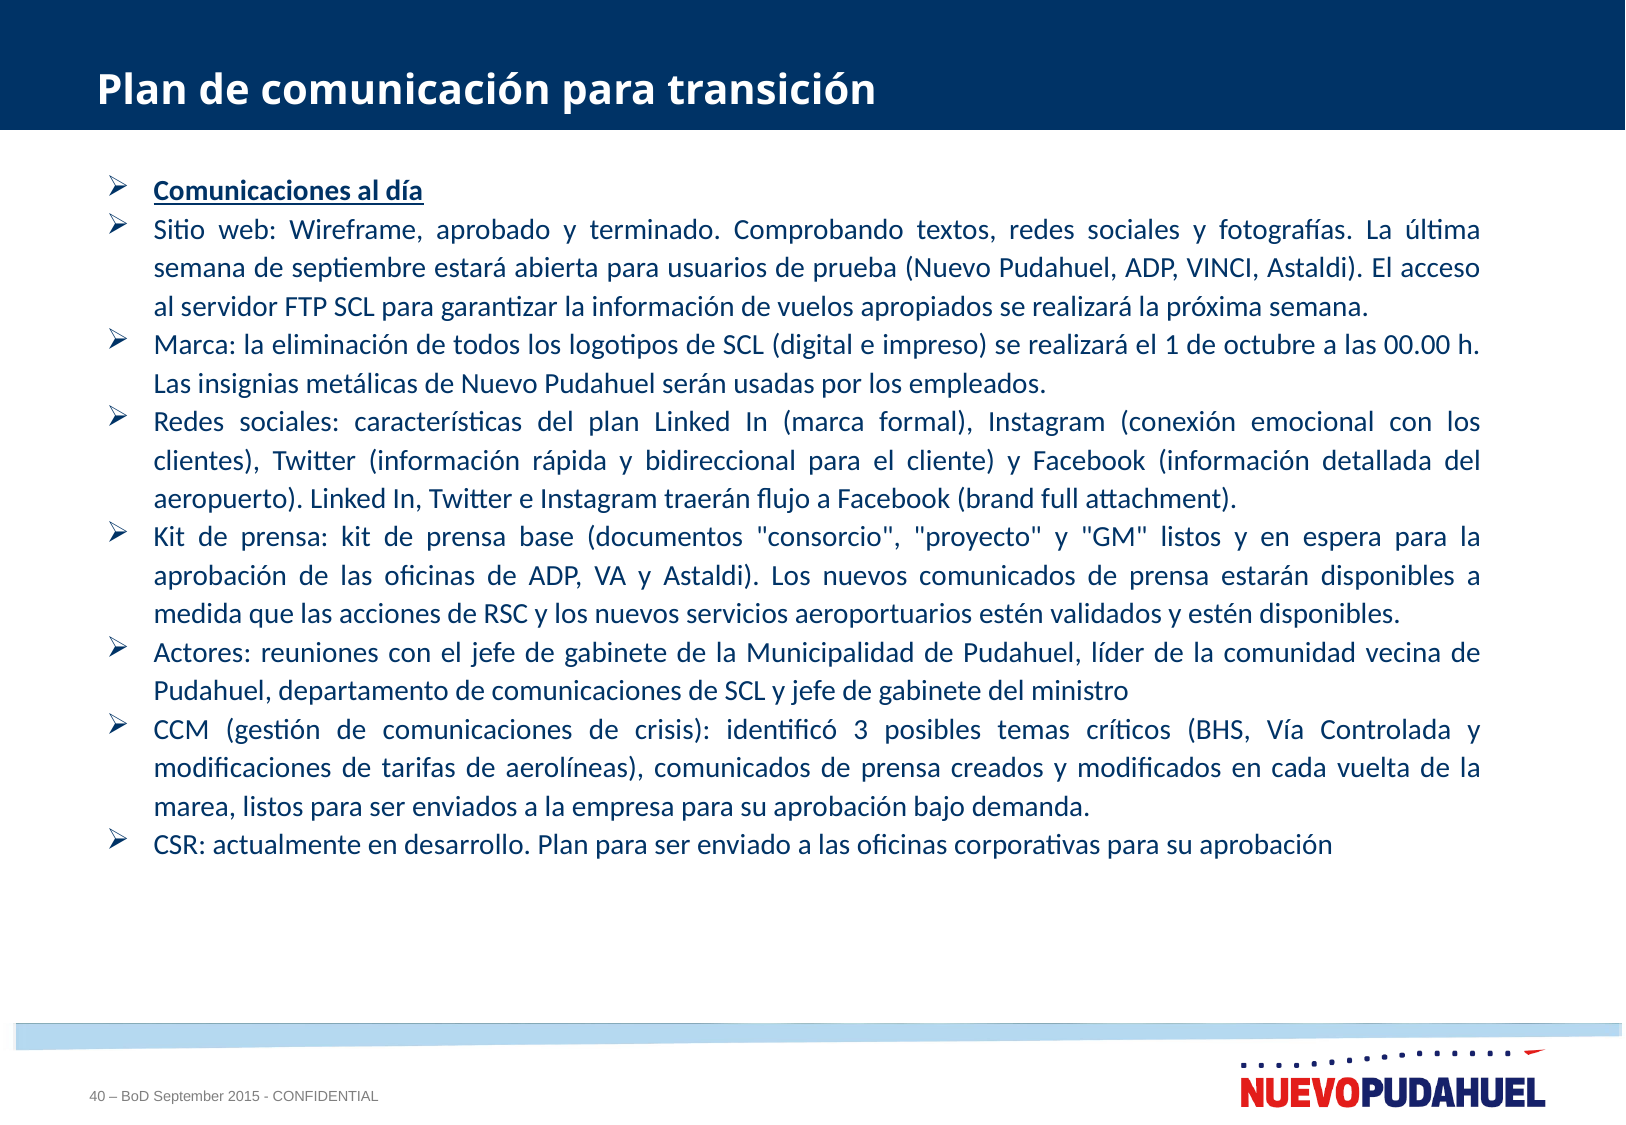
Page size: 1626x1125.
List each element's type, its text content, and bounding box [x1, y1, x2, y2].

text_box Comunicaciones al día Sitio web: Wireframe, aprobado y terminado. Comprobando textos, redes sociales y fotografías. La última semana de septiembre estará abierta para usuarios de prueba (Nuevo Pudahuel, ADP, VINCI, Astaldi). El acceso al servidor FTP SCL para garantizar la información de vuelos apropiados se realizará la próxima semana. Marca: la eliminación de todos los logotipos de SCL (digital e impreso) se realizará el 1 de octubre a las 00.00 h. Las insignias metálicas de Nuevo Pudahuel serán usadas por los empleados. Redes sociales: características del plan Linked In (marca formal), Instagram (conexión emocional con los clientes), Twitter (información rápida y bidireccional para el cliente) y Facebook (información detallada del aeropuerto). Linked In, Twitter e Instagram traerán flujo a Facebook (brand full attachment). Kit de prensa: kit de prensa base (documentos "consorcio", "proyecto" y "GM" listos y en espera para la aprobación de las oficinas de ADP, VA y Astaldi). Los nuevos comunicados de prensa estarán disponibles a medida que las acciones de RSC y los nuevos servicios aeroportuarios estén validados y estén disponibles. Actores: reuniones con el jefe de gabinete de la Municipalidad de Pudahuel, líder de la comunidad vecina de Pudahuel, departamento de comunicaciones de SCL y jefe de gabinete del ministro CCM (gestión de comunicaciones de crisis): identificó 3 posibles temas críticos (BHS, Vía Controlada y modificaciones de tarifas de aerolíneas), comunicados de prensa creados y modificados en cada vuelta de la marea, listos para ser enviados a la empresa para su aprobación bajo demanda. CSR: actualmente en desarrollo. Plan para ser enviado a las oficinas corporativas para su aprobación [91, 160, 1497, 868]
picture [1239, 1048, 1548, 1108]
picture [0, 0, 1625, 130]
title Plan de comunicación para transición [81, 30, 1544, 121]
